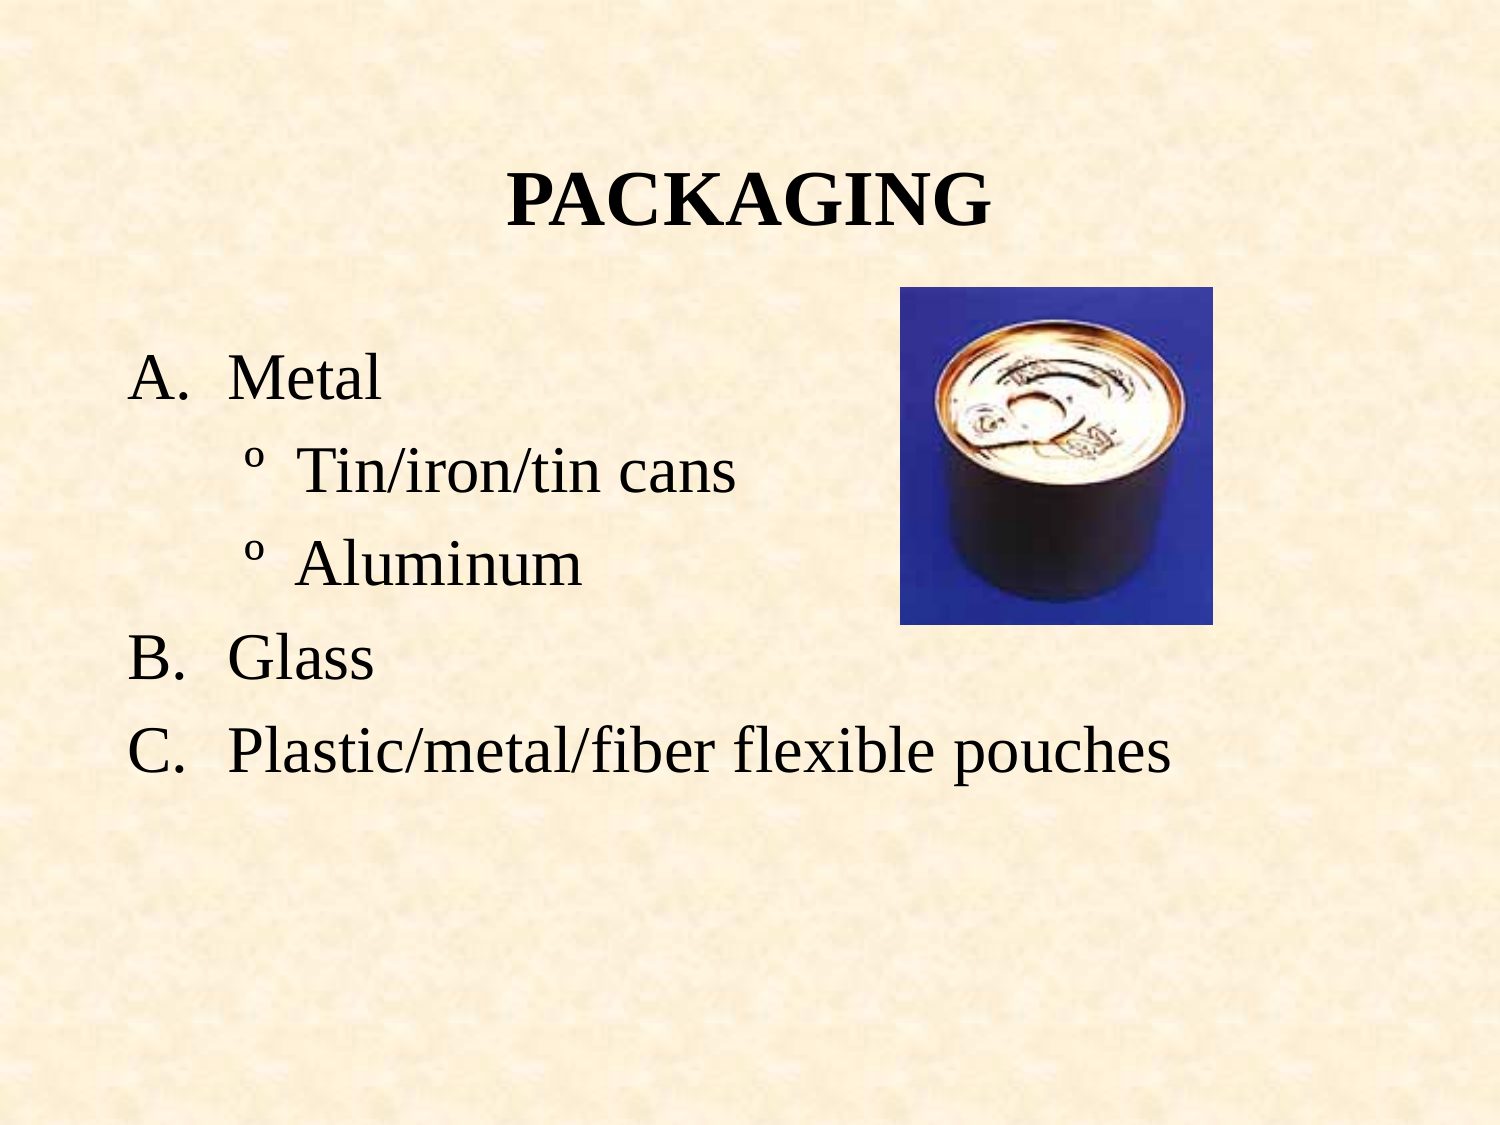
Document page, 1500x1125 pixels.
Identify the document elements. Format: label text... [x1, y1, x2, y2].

picture [0, 0, 1500, 1125]
list Metal º Tin/iron/tin cans º Aluminum B. Glass C. Plastic/metal/fiber flexible pouches [112, 324, 1388, 1001]
title PACKAGING [112, 99, 1388, 288]
